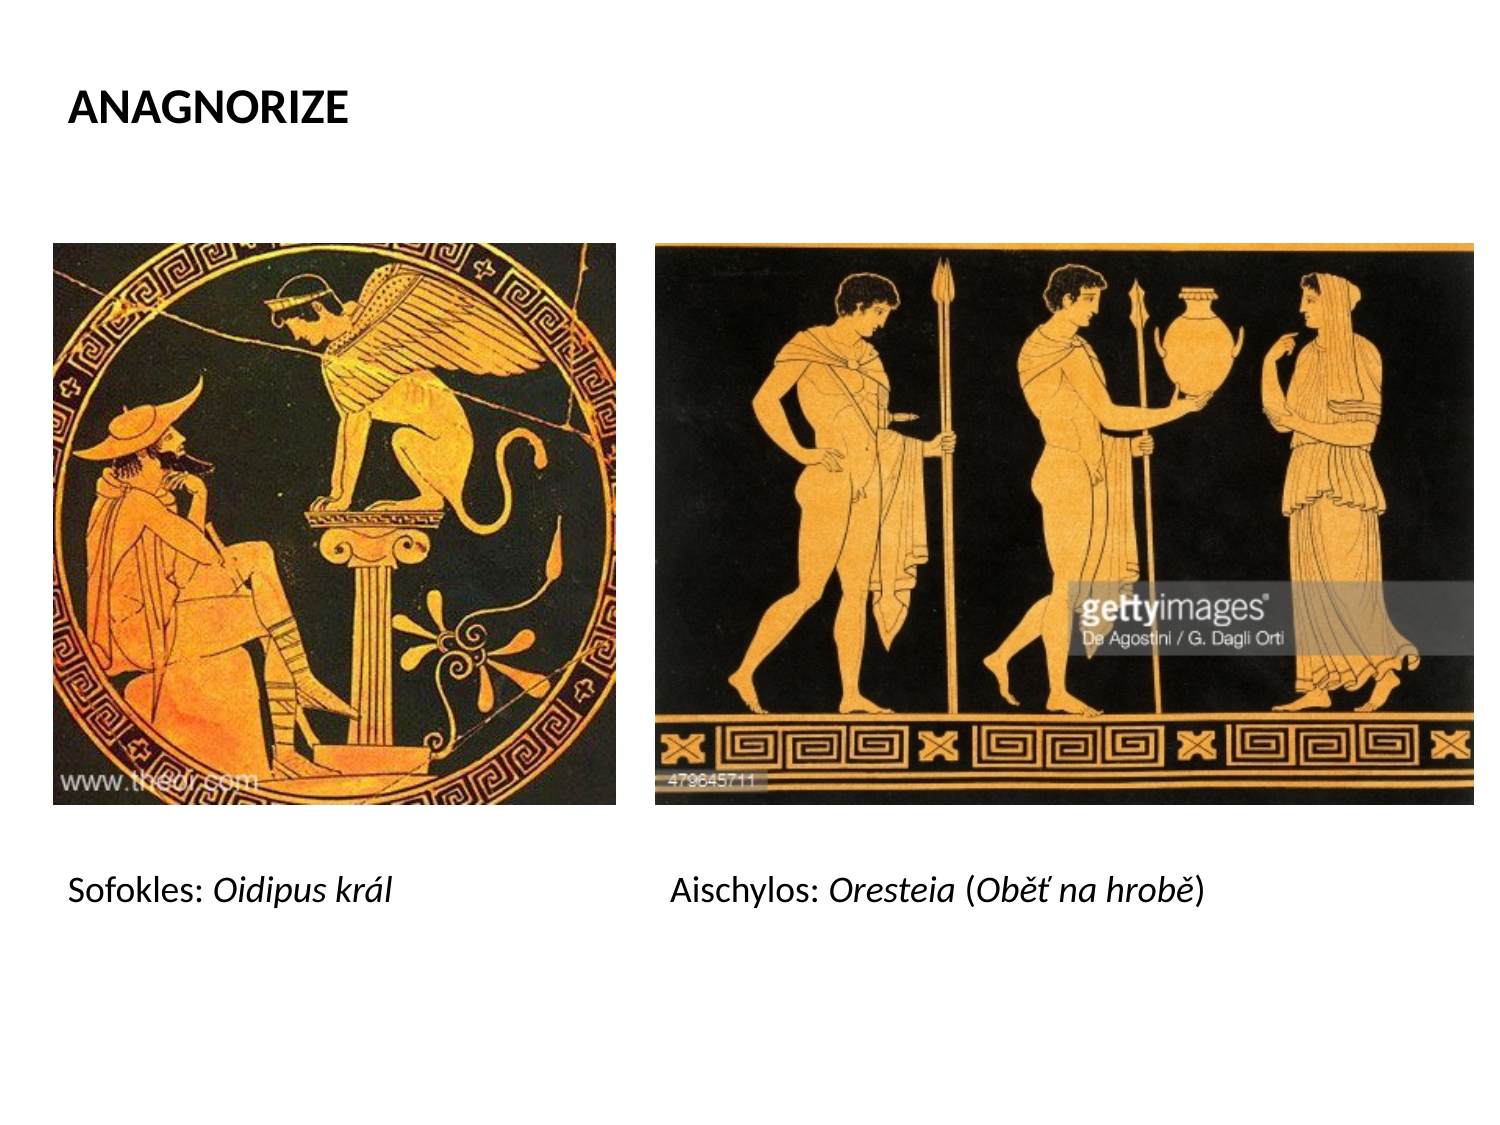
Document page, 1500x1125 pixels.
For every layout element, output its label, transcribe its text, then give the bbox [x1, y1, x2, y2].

text_box Sofokles: Oidipus král [53, 857, 597, 918]
text_box ANAGNORIZE [53, 66, 479, 142]
picture [655, 243, 1474, 805]
text_box Aischylos: Oresteia (Oběť na hrobě) [655, 857, 1235, 918]
picture [52, 243, 616, 805]
